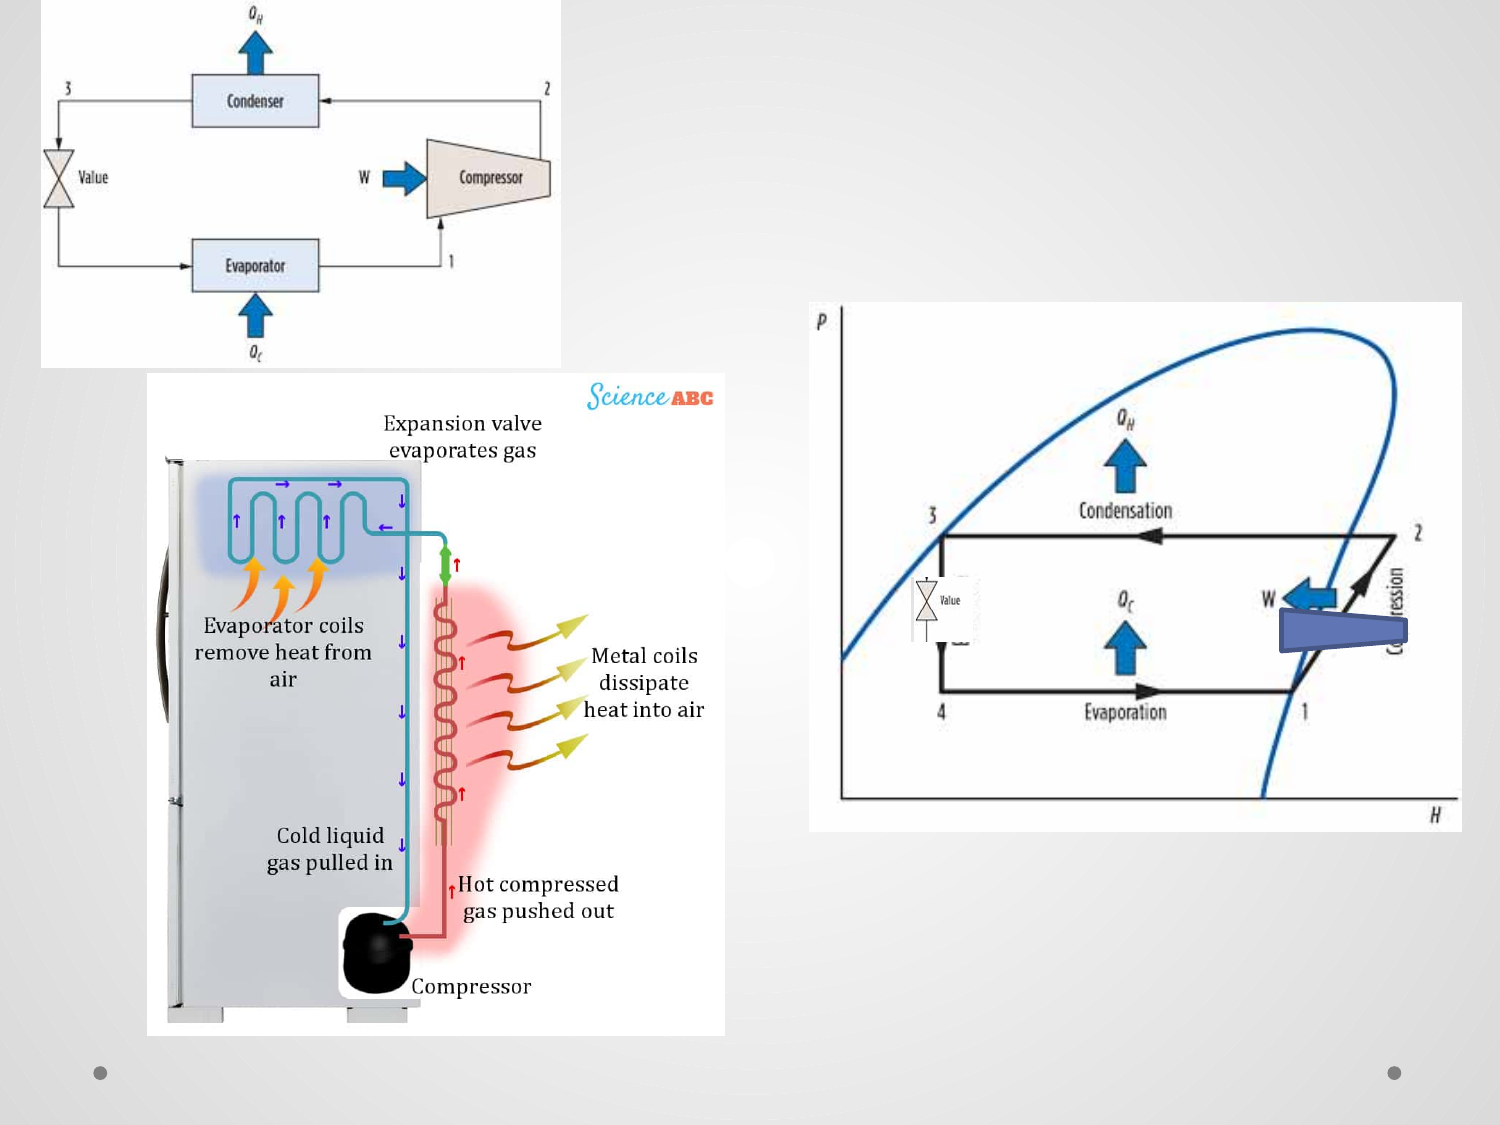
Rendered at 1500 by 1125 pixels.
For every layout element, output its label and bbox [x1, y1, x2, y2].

picture [41, 0, 562, 368]
picture [808, 302, 1462, 832]
picture [147, 373, 725, 1036]
